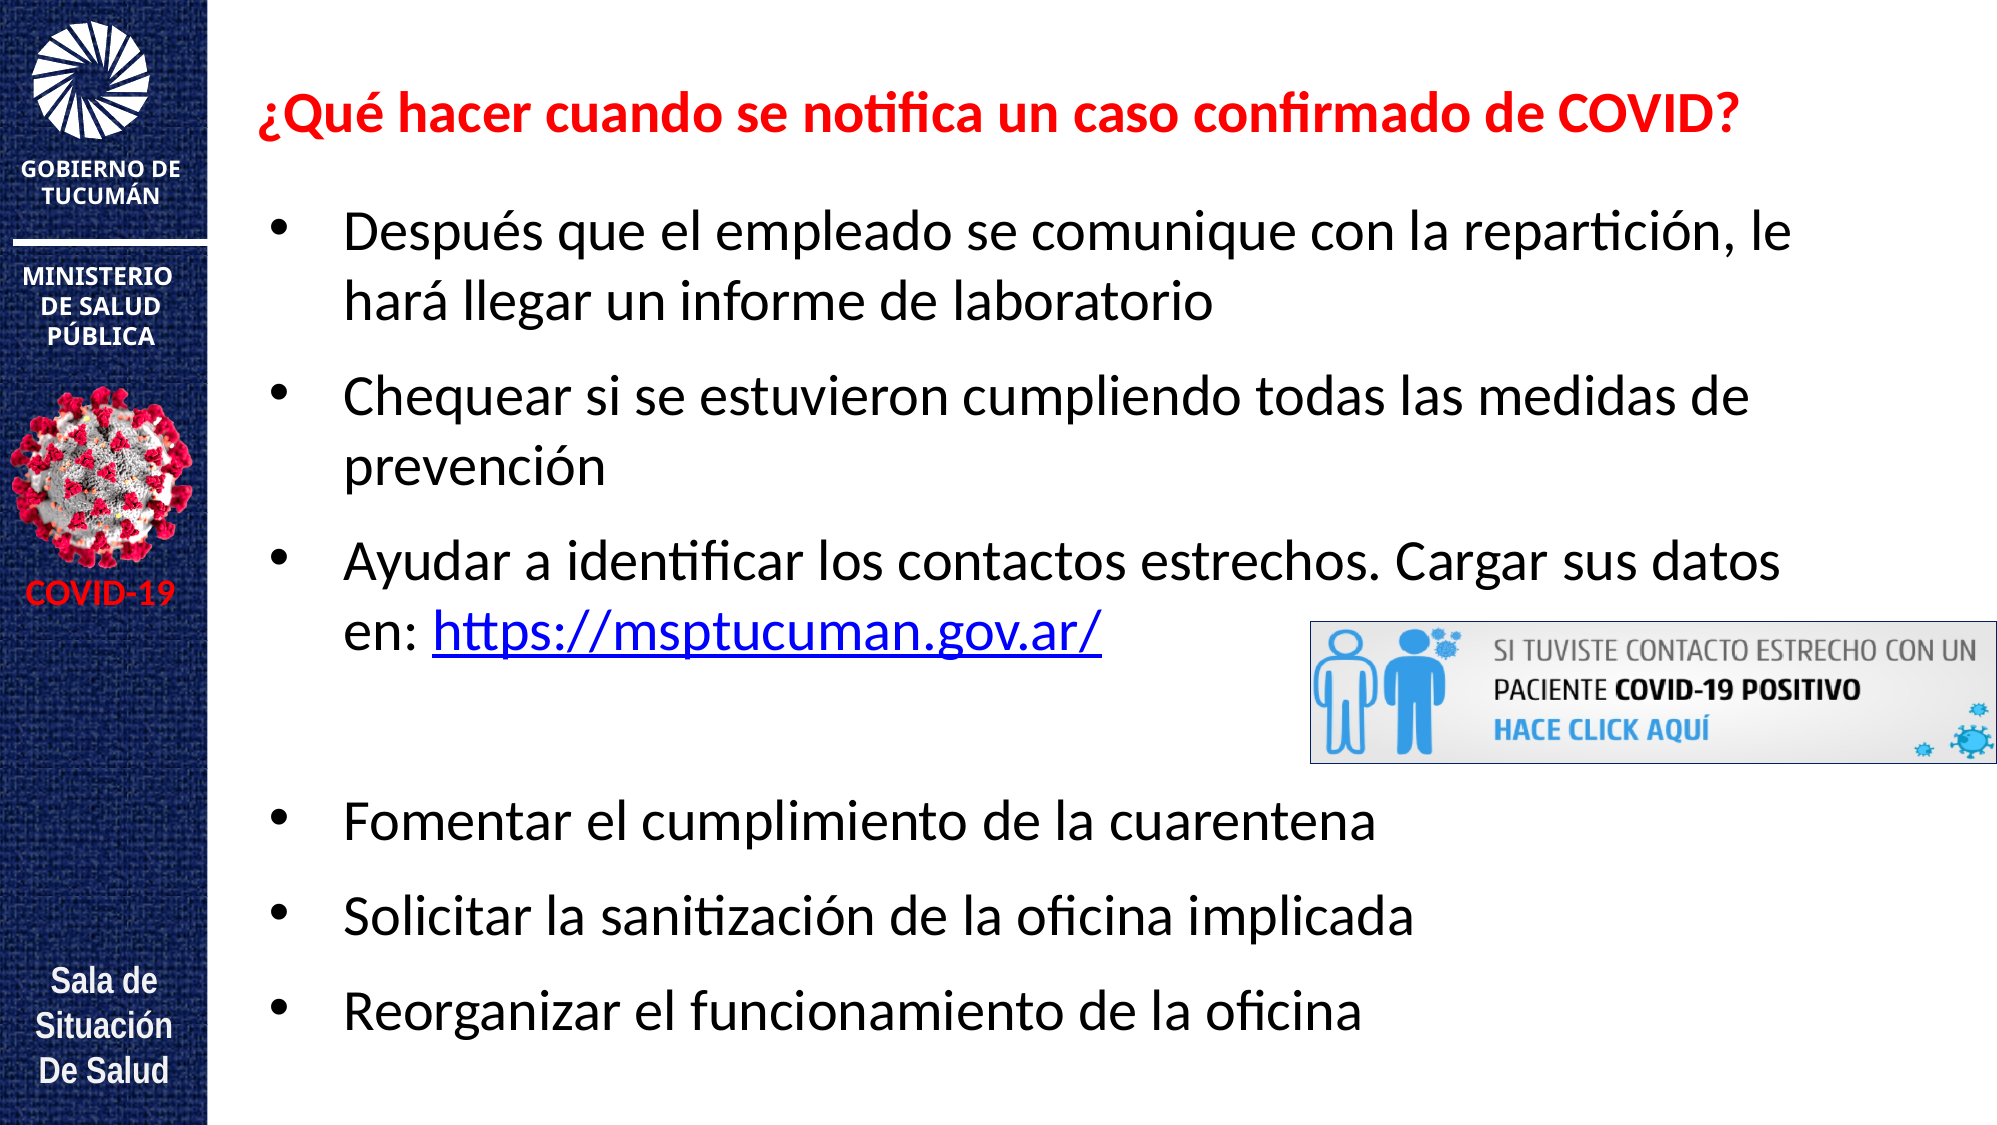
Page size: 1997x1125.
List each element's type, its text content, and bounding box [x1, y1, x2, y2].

picture [1310, 621, 1997, 764]
picture [0, 0, 208, 1125]
text_box ¿Qué hacer cuando se notifica un caso confirmado de COVID? [242, 66, 1814, 152]
text_box Después que el empleado se comunique con la repartición, le hará llegar un informe de laboratorio Chequear si se estuvieron cumpliendo todas las medidas de prevención Ayudar a identificar los contactos estrechos. Cargar sus datos en: https://msptucuman.gov.ar/ Fomentar el cumplimiento de la cuarentena Solicitar la sanitización de la oficina implicada Reorganizar el funcionamiento de la oficina [253, 184, 1861, 1050]
